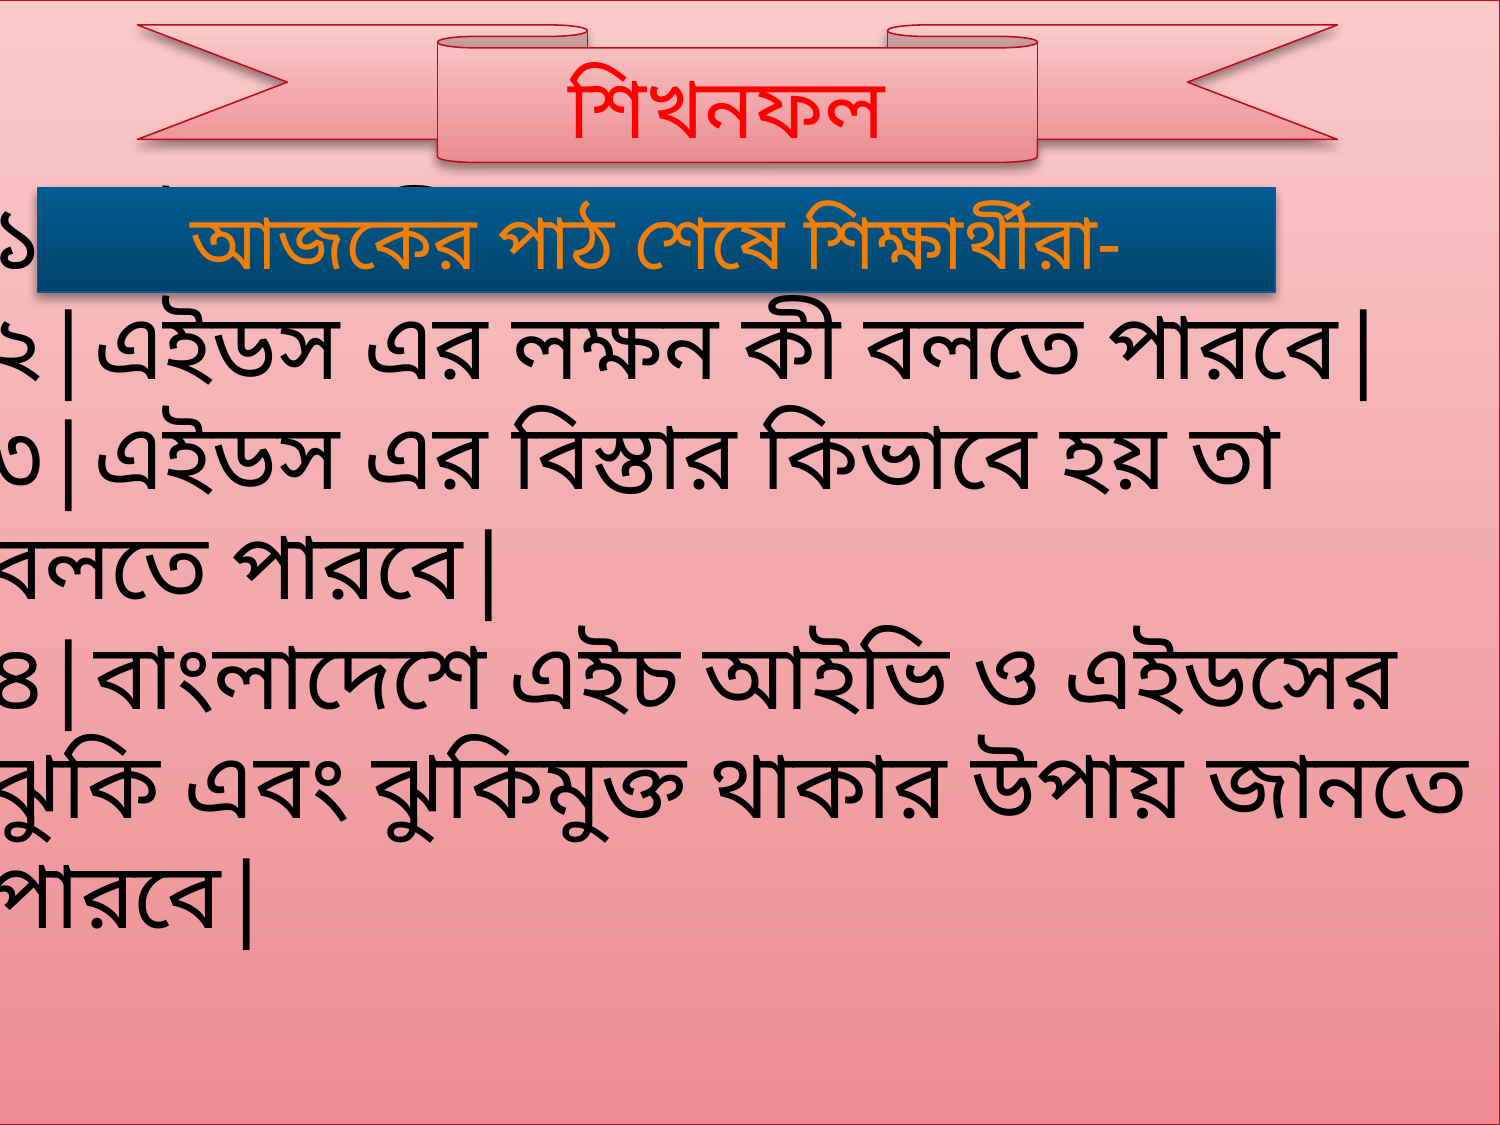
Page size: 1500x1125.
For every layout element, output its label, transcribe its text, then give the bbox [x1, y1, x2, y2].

text_box শিখনফল [136, 24, 1339, 164]
text_box ১|এইডস কী বলতে পারবে| ২|এইডস এর লক্ষন কী বলতে পারবে| ৩|এইডস এর বিস্তার কিভাবে হয় তা বলতে পারবে| ৪|বাংলাদেশে এইচ আইভি ও এইডসের ঝুকি এবং ঝুকিমুক্ত থাকার উপায় জানতে পারবে| [0, 0, 1500, 1125]
text_box আজকের পাঠ শেষে শিক্ষার্থীরা- [37, 187, 1276, 293]
